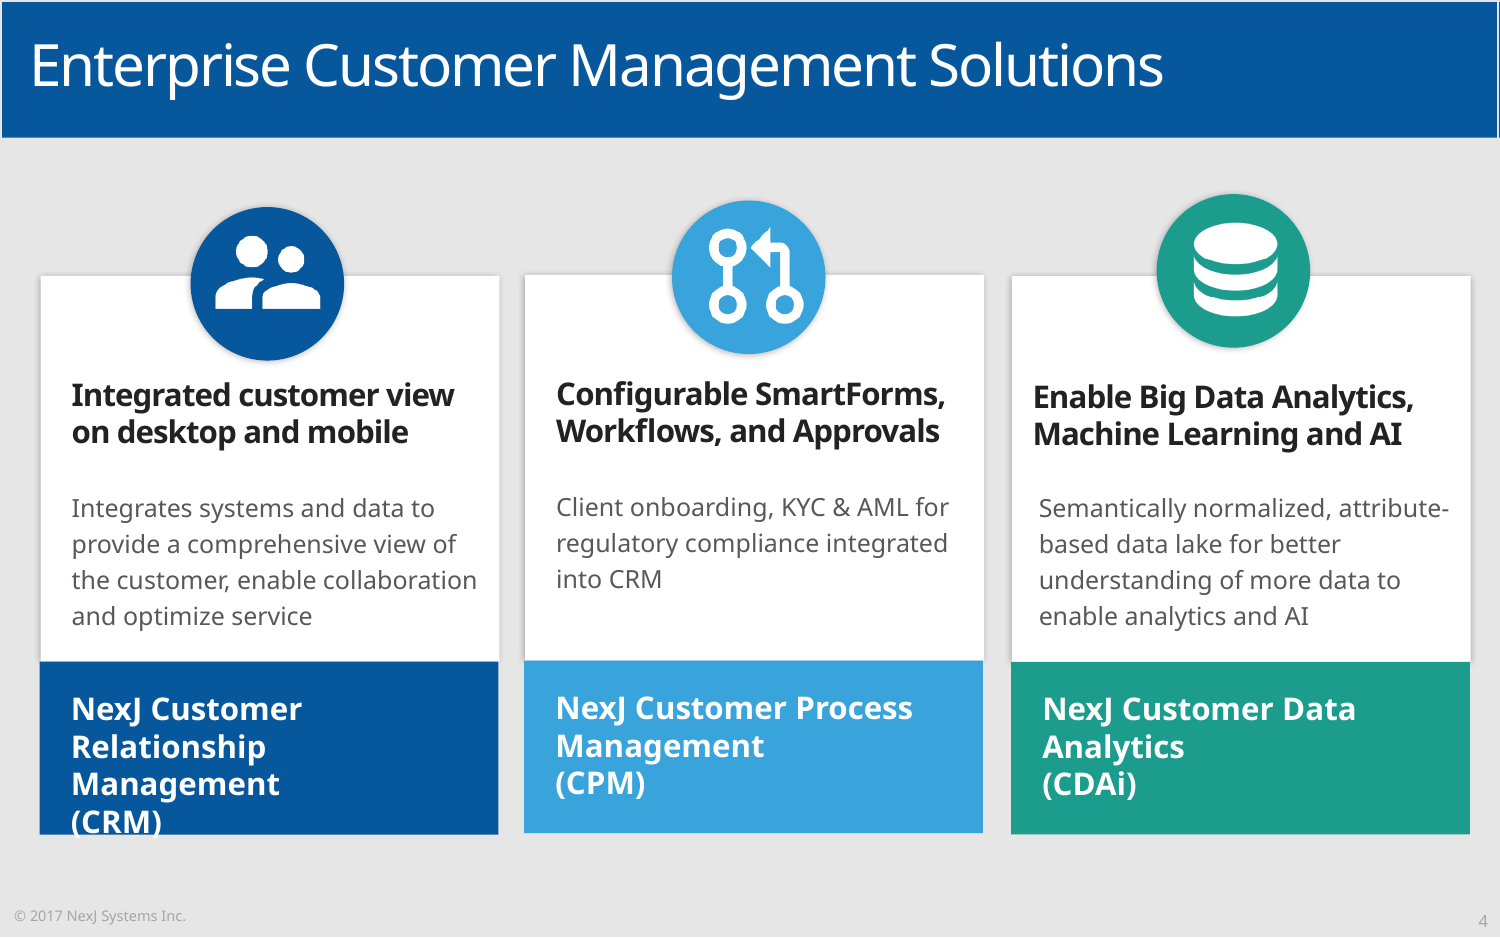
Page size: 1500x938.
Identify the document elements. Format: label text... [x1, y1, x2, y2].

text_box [1010, 147, 1483, 835]
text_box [39, 149, 511, 835]
title Enterprise Customer Management Solutions [0, 0, 1500, 136]
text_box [523, 163, 985, 834]
